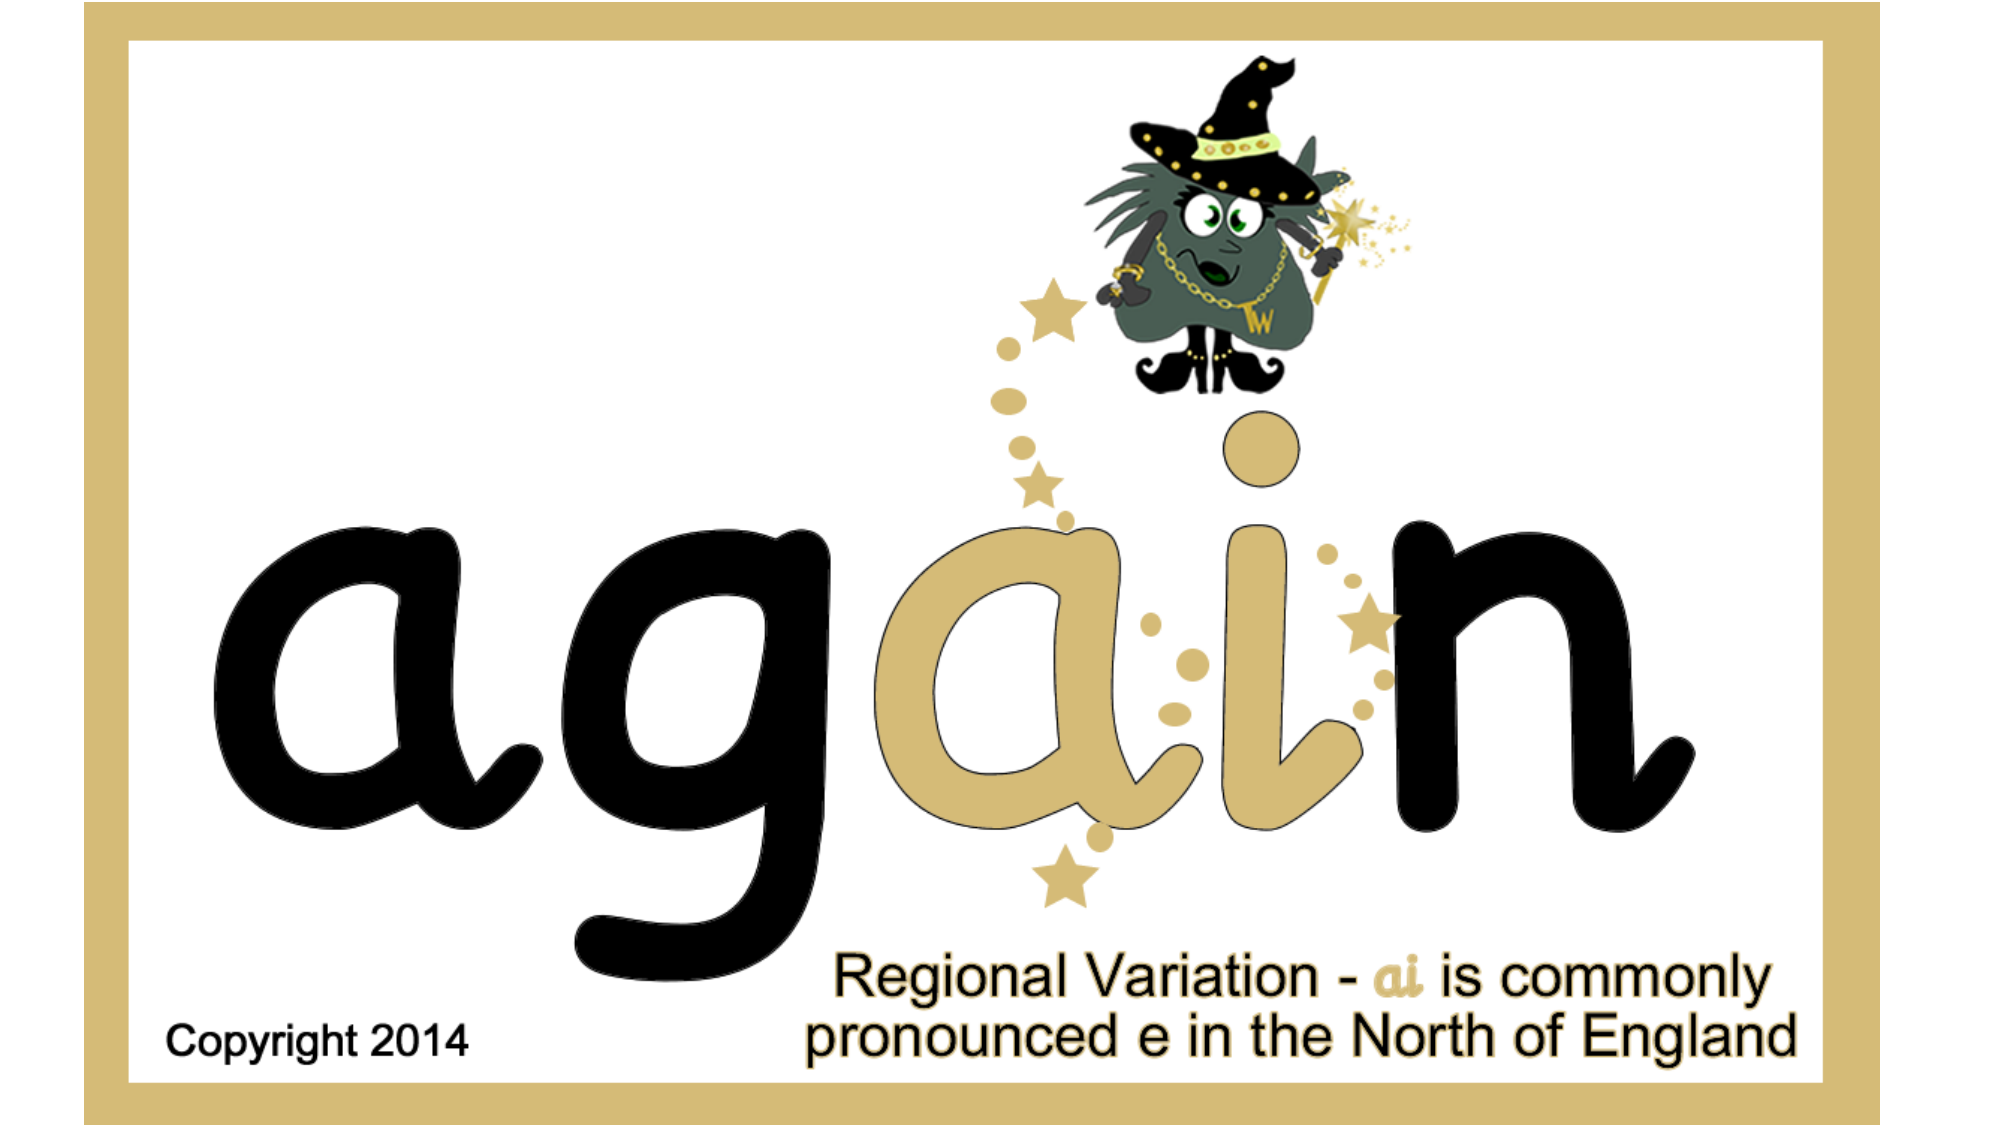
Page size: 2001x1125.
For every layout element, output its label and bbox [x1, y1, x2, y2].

picture [84, 2, 1880, 1125]
